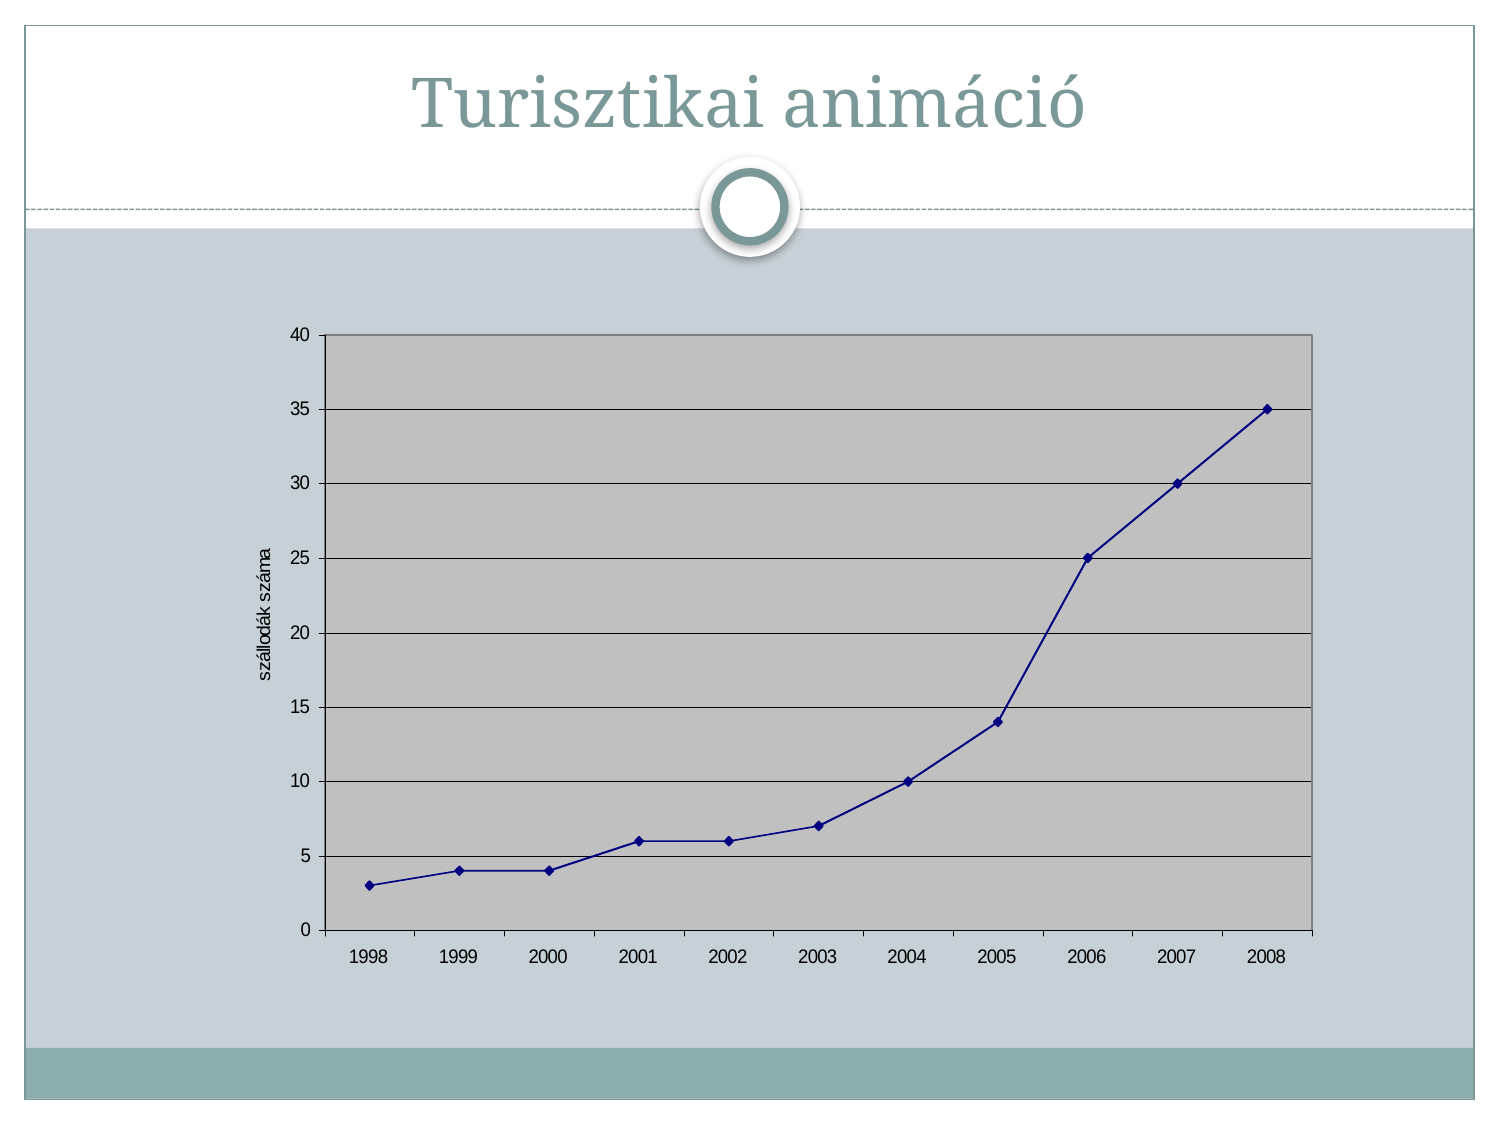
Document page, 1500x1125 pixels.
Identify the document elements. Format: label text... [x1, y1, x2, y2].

title Turisztikai animáció [49, 37, 1450, 162]
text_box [235, 232, 1466, 1026]
